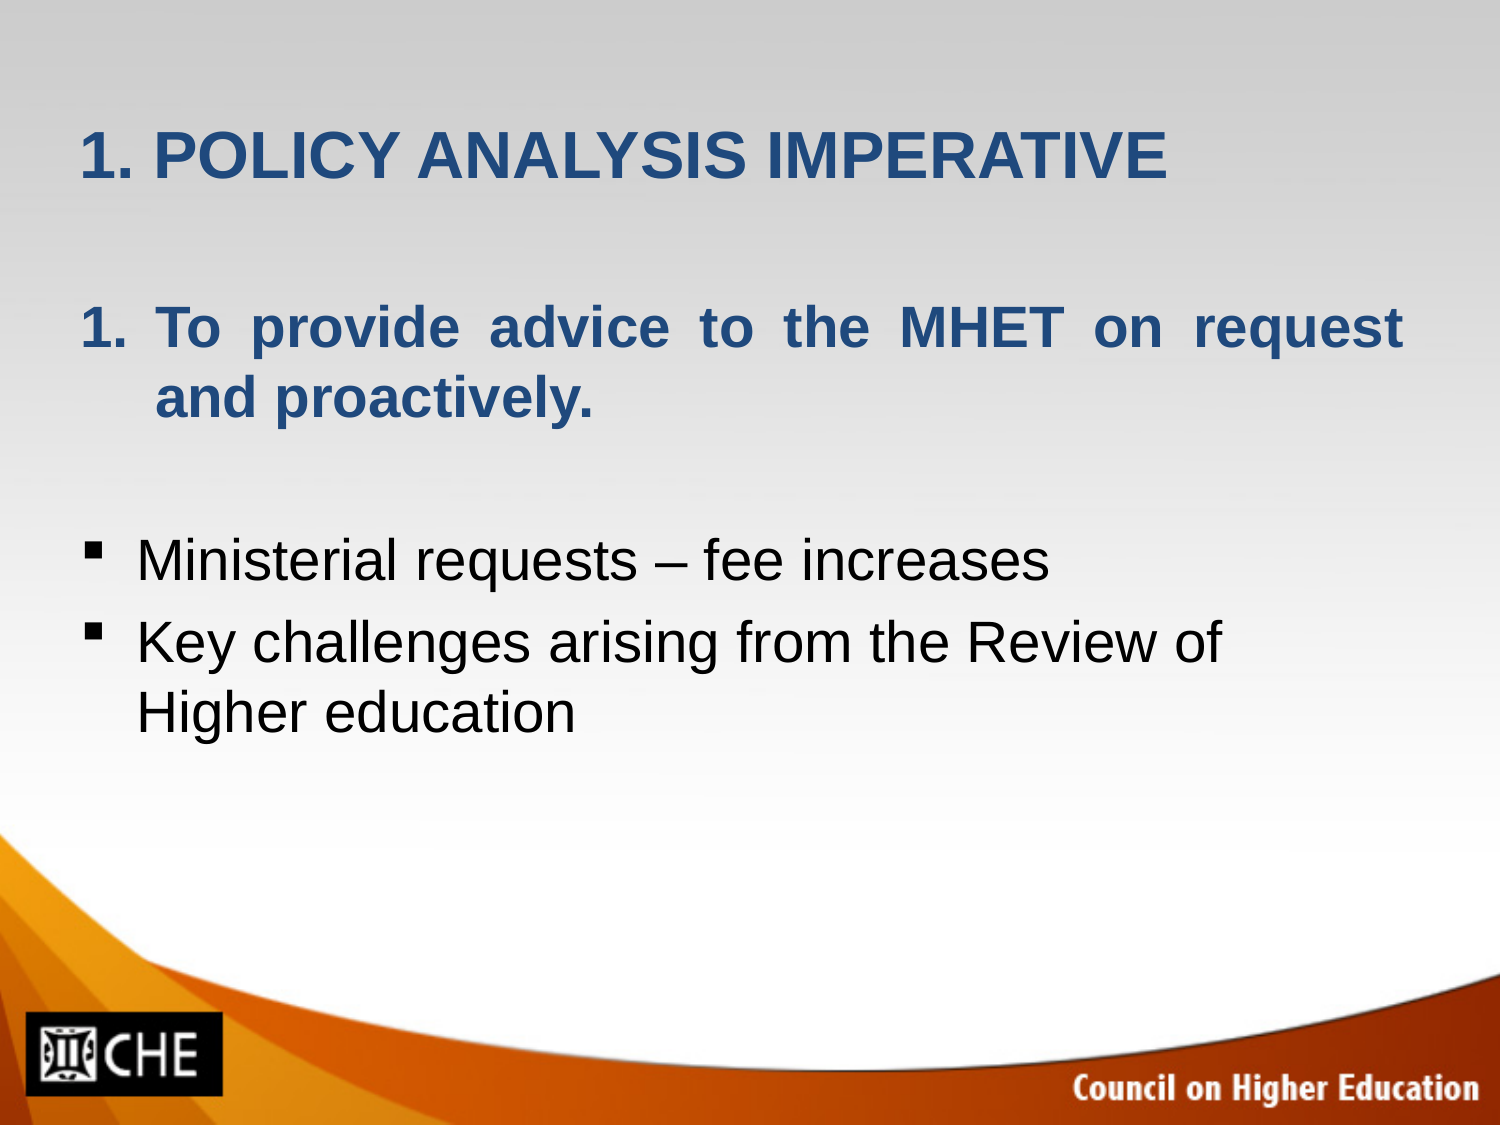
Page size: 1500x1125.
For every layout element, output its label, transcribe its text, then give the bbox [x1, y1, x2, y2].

list To provide advice to the MHET on request and proactively. Ministerial requests – fee increases Key challenges arising from the Review of Higher education [64, 209, 1421, 960]
title [74, 44, 1426, 241]
text_box 1. POLICY ANALYSIS IMPERATIVE [64, 104, 1425, 199]
picture [0, 0, 1500, 1125]
